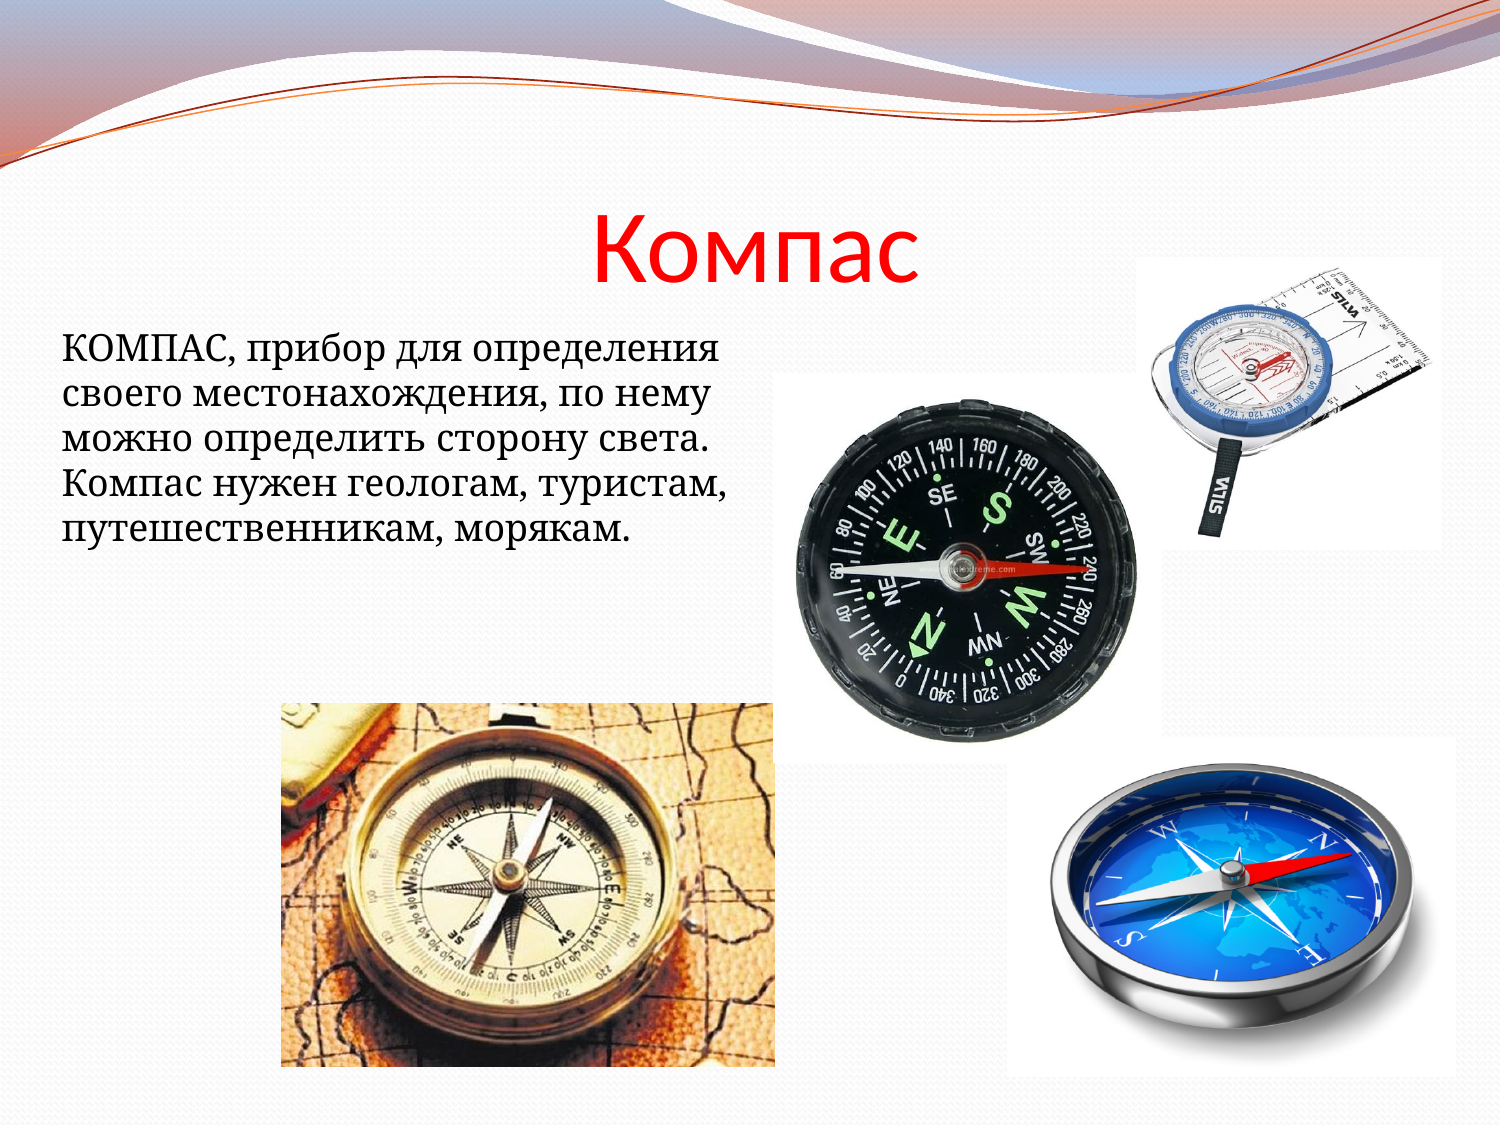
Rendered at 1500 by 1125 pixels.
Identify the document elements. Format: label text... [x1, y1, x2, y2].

text_box КОМПАС, прибор для определения своего местонахождения, по нему можно определить сторону света. Компас нужен геологам, туристам, путешественникам, морякам. [46, 316, 797, 557]
picture [281, 257, 1456, 1078]
title Компас [75, 115, 1438, 303]
